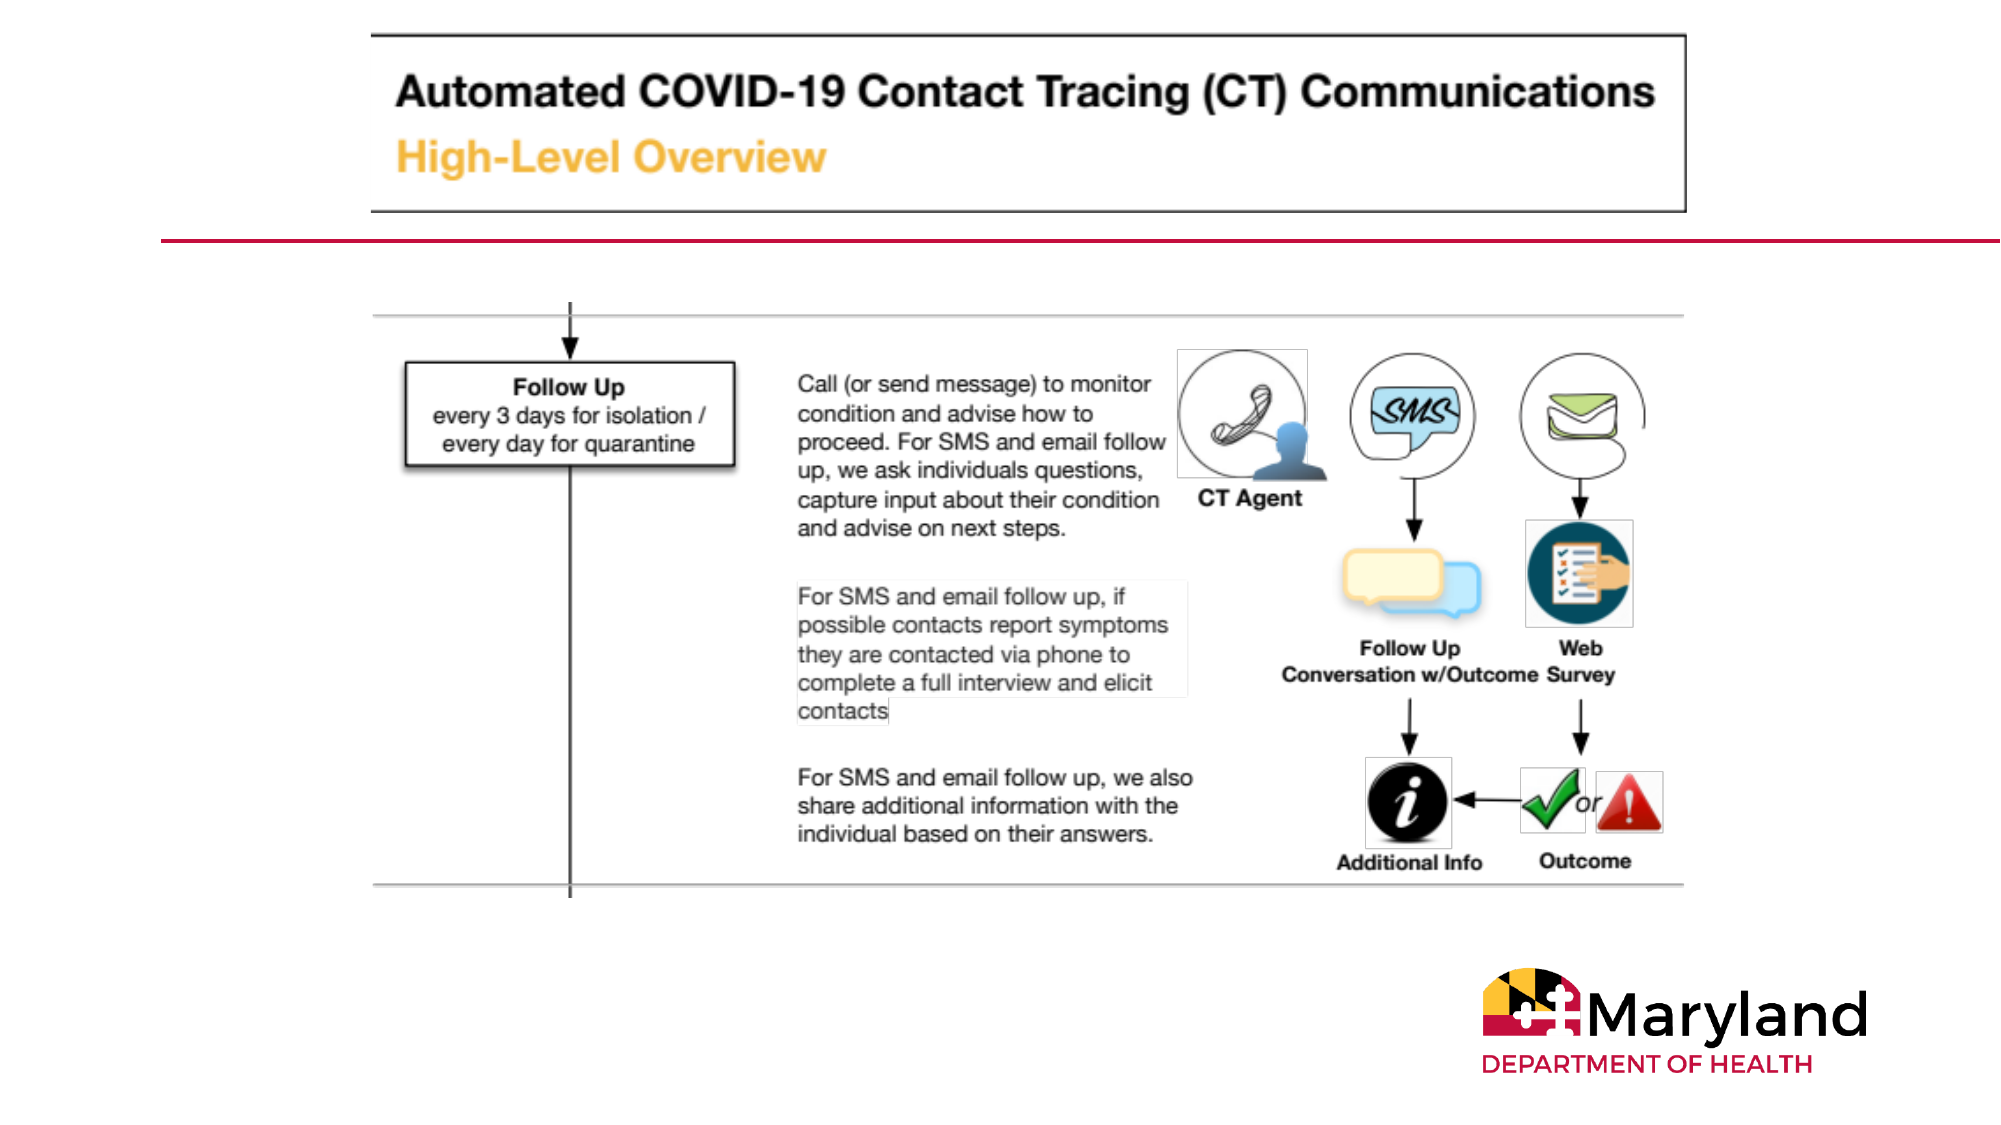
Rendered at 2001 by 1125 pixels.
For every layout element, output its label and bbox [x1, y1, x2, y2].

picture [370, 29, 1687, 213]
picture [370, 302, 1684, 898]
picture [1473, 958, 1866, 1073]
